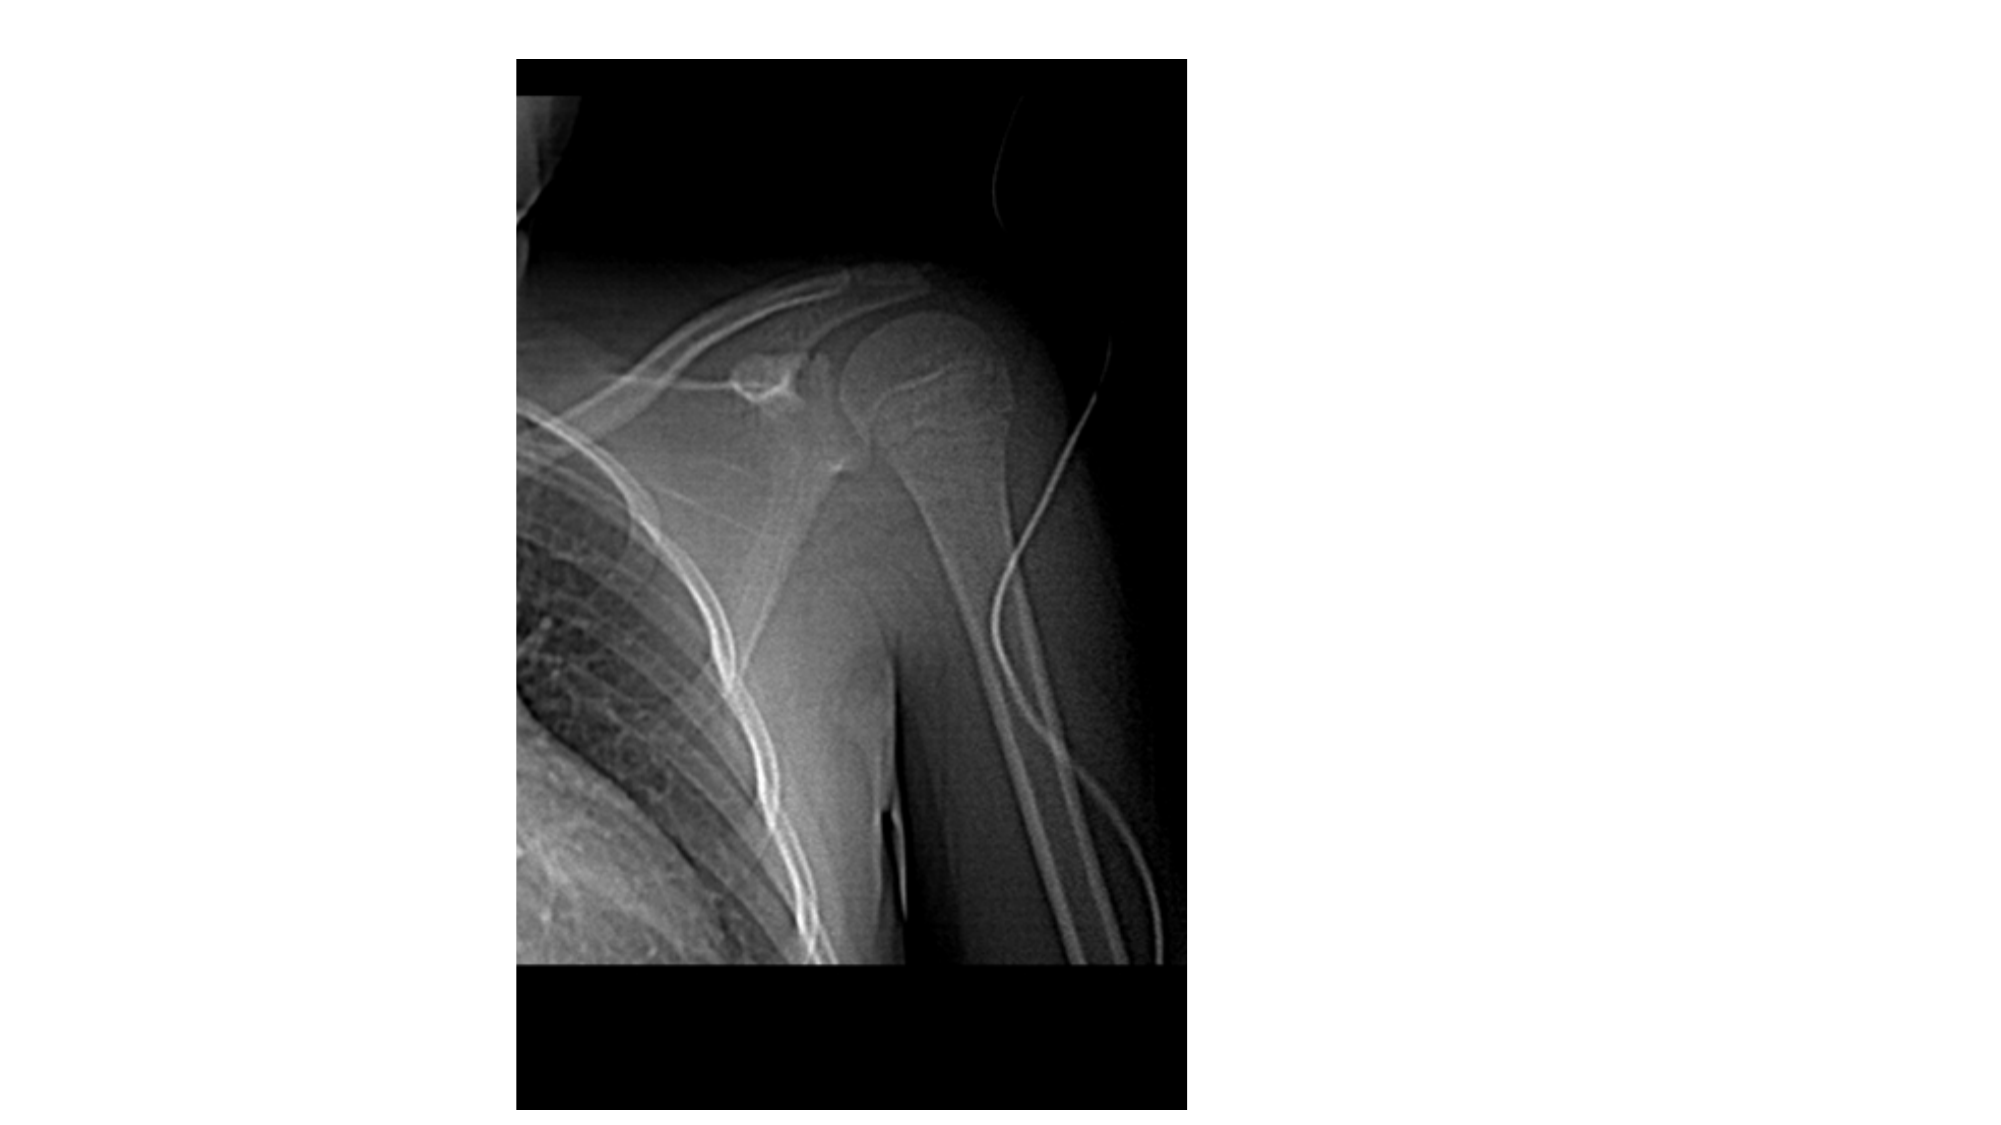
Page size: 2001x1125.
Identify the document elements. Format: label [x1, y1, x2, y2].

list [516, 59, 1188, 1110]
